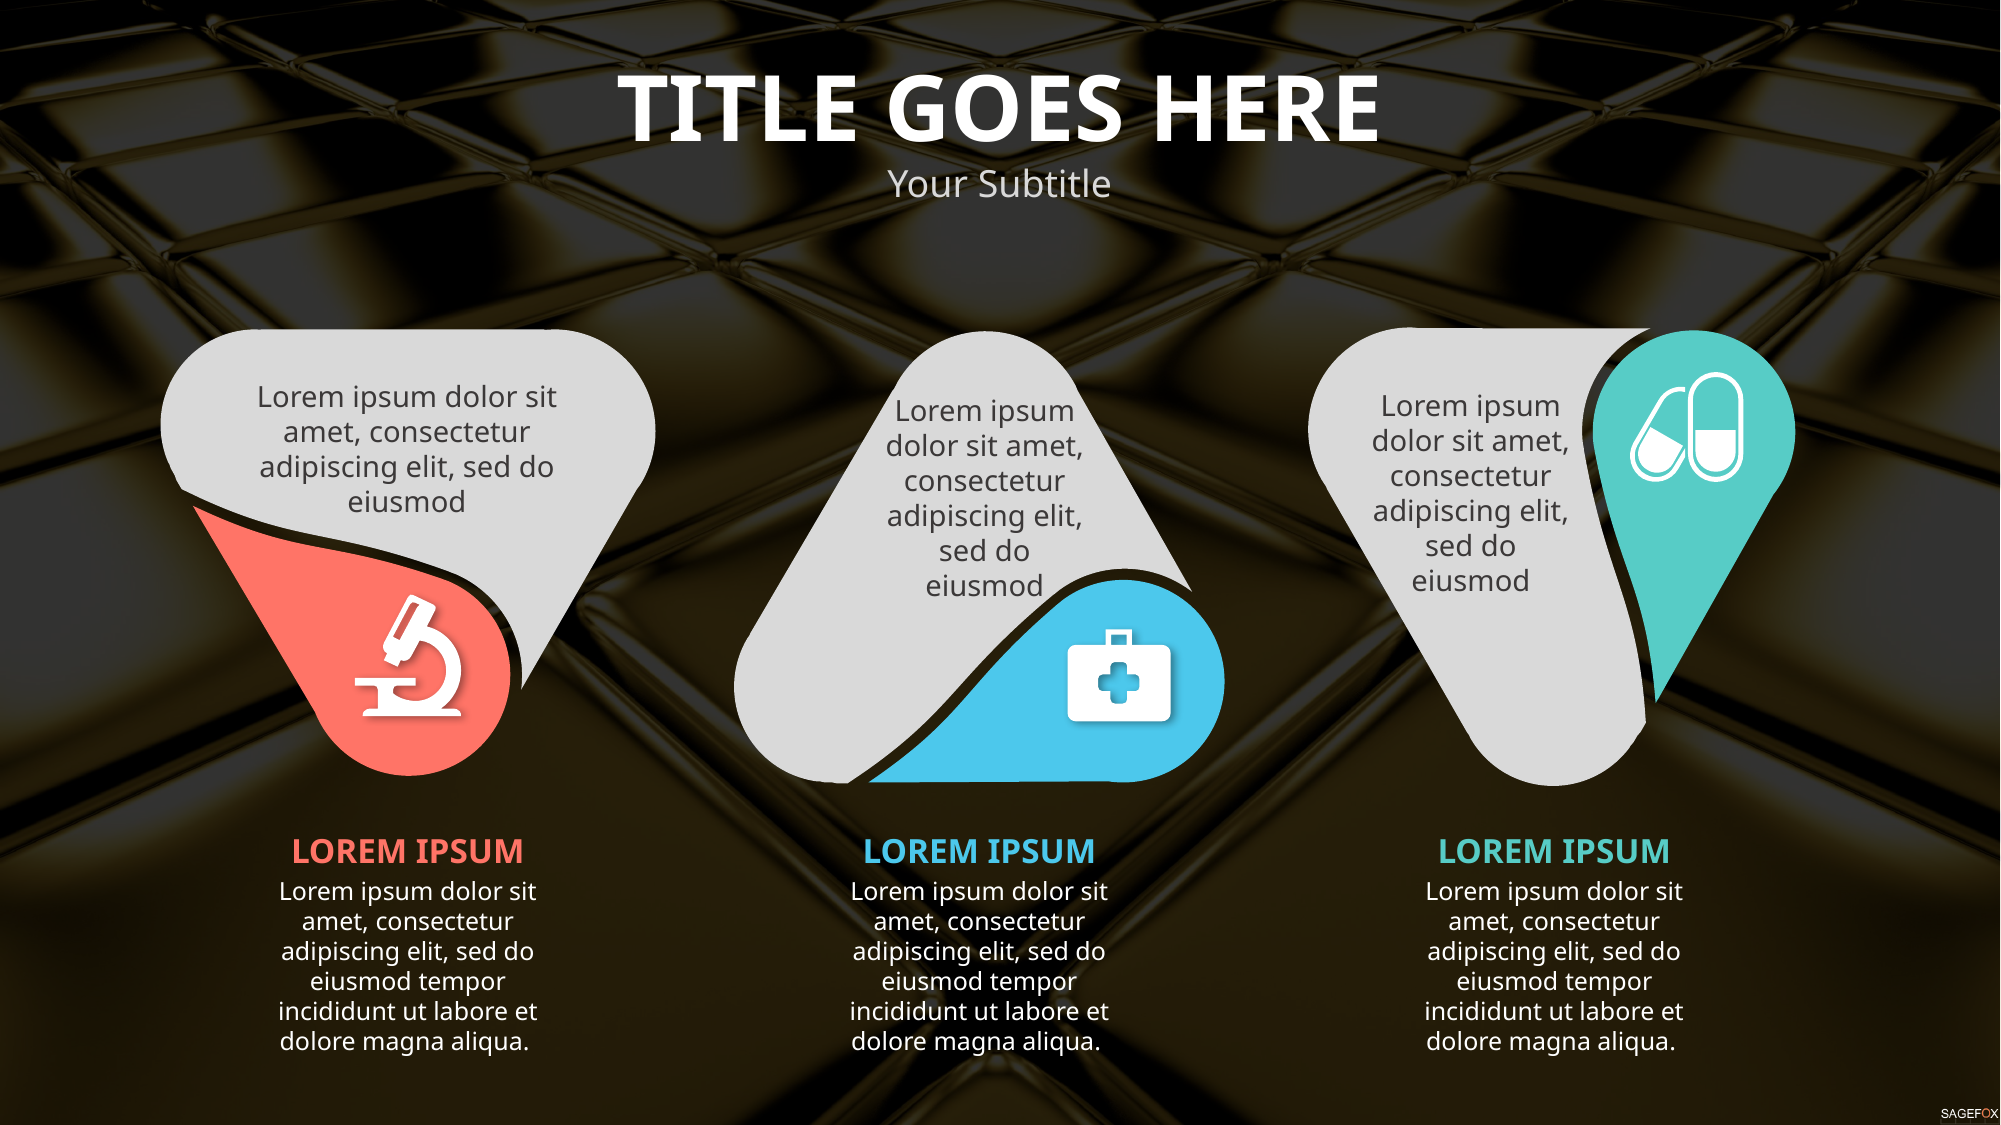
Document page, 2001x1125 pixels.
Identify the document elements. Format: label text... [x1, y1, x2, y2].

text_box [159, 328, 657, 691]
text_box [733, 435, 1037, 785]
text_box [1392, 481, 1647, 787]
text_box [1067, 629, 1171, 722]
text_box Lorem ipsum dolor sit amet, consectetur adipiscing elit, sed do eiusmod [213, 371, 602, 526]
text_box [1626, 371, 1744, 486]
text_box LOREM IPSUM Lorem ipsum dolor sit amet, consectetur adipiscing elit, sed do eiusmod tempor incididunt ut labore et dolore magna aliqua. [1384, 823, 1725, 1063]
text_box Lorem ipsum dolor sit amet, consectetur adipiscing elit, sed do eiusmod [1351, 379, 1591, 605]
text_box LOREM IPSUM Lorem ipsum dolor sit amet, consectetur adipiscing elit, sed do eiusmod tempor incididunt ut labore et dolore magna aliqua. [237, 823, 579, 1063]
text_box [864, 578, 1226, 784]
picture [0, 0, 2001, 1125]
text_box [1307, 326, 1651, 533]
text_box Lorem ipsum dolor sit amet, consectetur adipiscing elit, sed do eiusmod [865, 385, 1105, 610]
text_box [894, 330, 1077, 385]
text_box [190, 503, 512, 777]
text_box [1105, 436, 1194, 593]
text_box [354, 594, 462, 717]
text_box [1591, 329, 1797, 707]
text_box LOREM IPSUM Lorem ipsum dolor sit amet, consectetur adipiscing elit, sed do eiusmod tempor incididunt ut labore et dolore magna aliqua. [809, 823, 1150, 1063]
text_box TITLE GOES HERE Your Subtitle [548, 42, 1452, 322]
